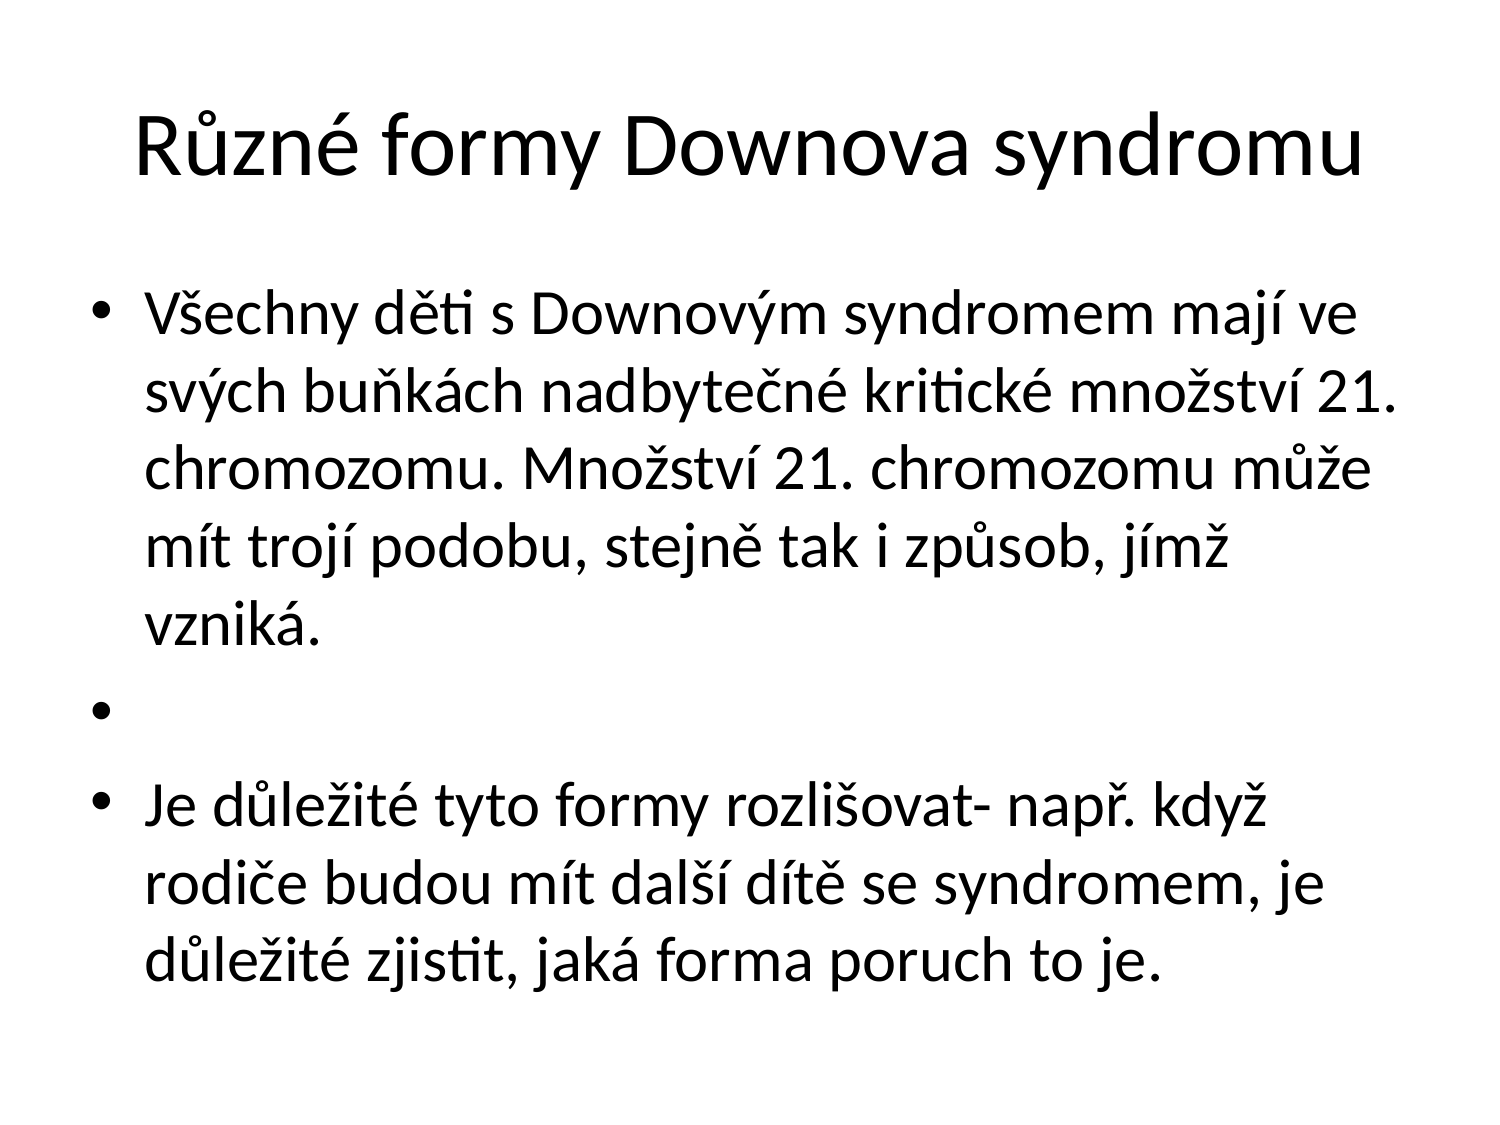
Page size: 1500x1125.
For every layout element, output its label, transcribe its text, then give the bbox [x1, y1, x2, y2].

list Všechny děti s Downovým syndromem mají ve svých buňkách nadbytečné kritické množství 21. chromozomu. Množství 21. chromozomu může mít trojí podobu, stejně tak i způsob, jímž vzniká. Je důležité tyto formy rozlišovat- např. když rodiče budou mít další dítě se syndromem, je důležité zjistit, jaká forma poruch to je. [75, 262, 1425, 1005]
title Různé formy Downova syndromu [75, 45, 1425, 233]
